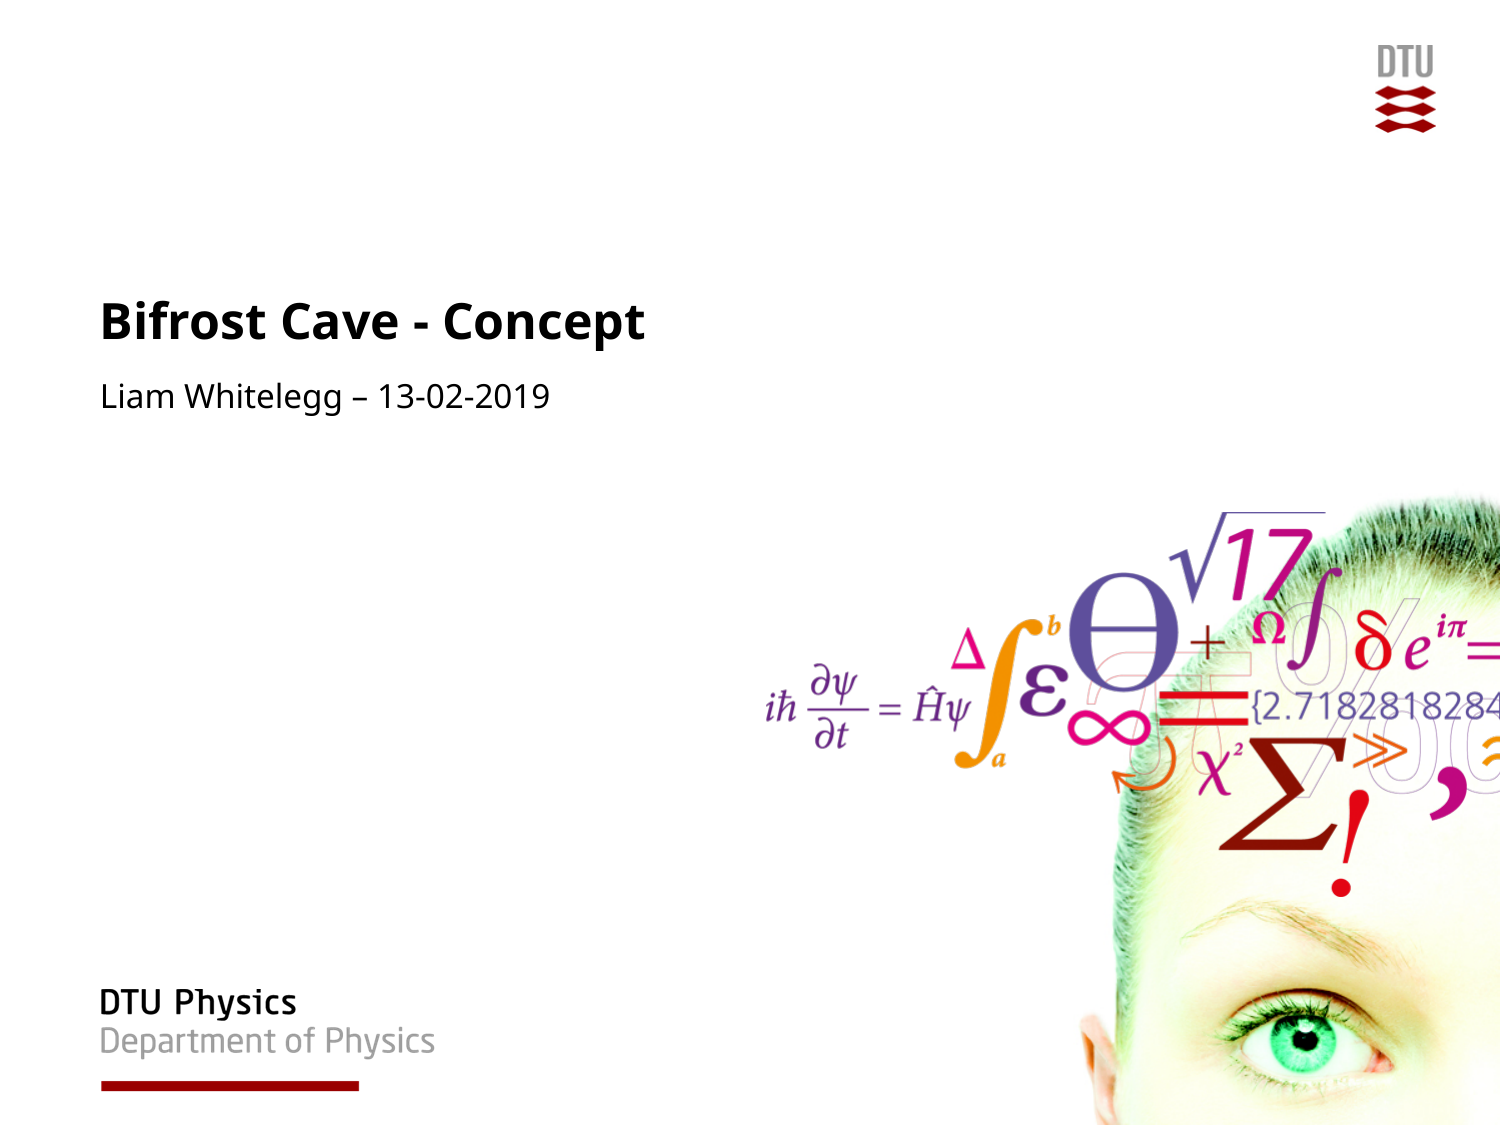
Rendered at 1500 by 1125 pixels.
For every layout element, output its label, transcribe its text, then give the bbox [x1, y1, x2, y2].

picture [1375, 45, 1436, 133]
picture [101, 474, 1500, 1125]
title Bifrost Cave - Concept [99, 212, 1151, 350]
subtitle Liam Whitelegg – 13-02-2019 [99, 375, 1150, 663]
